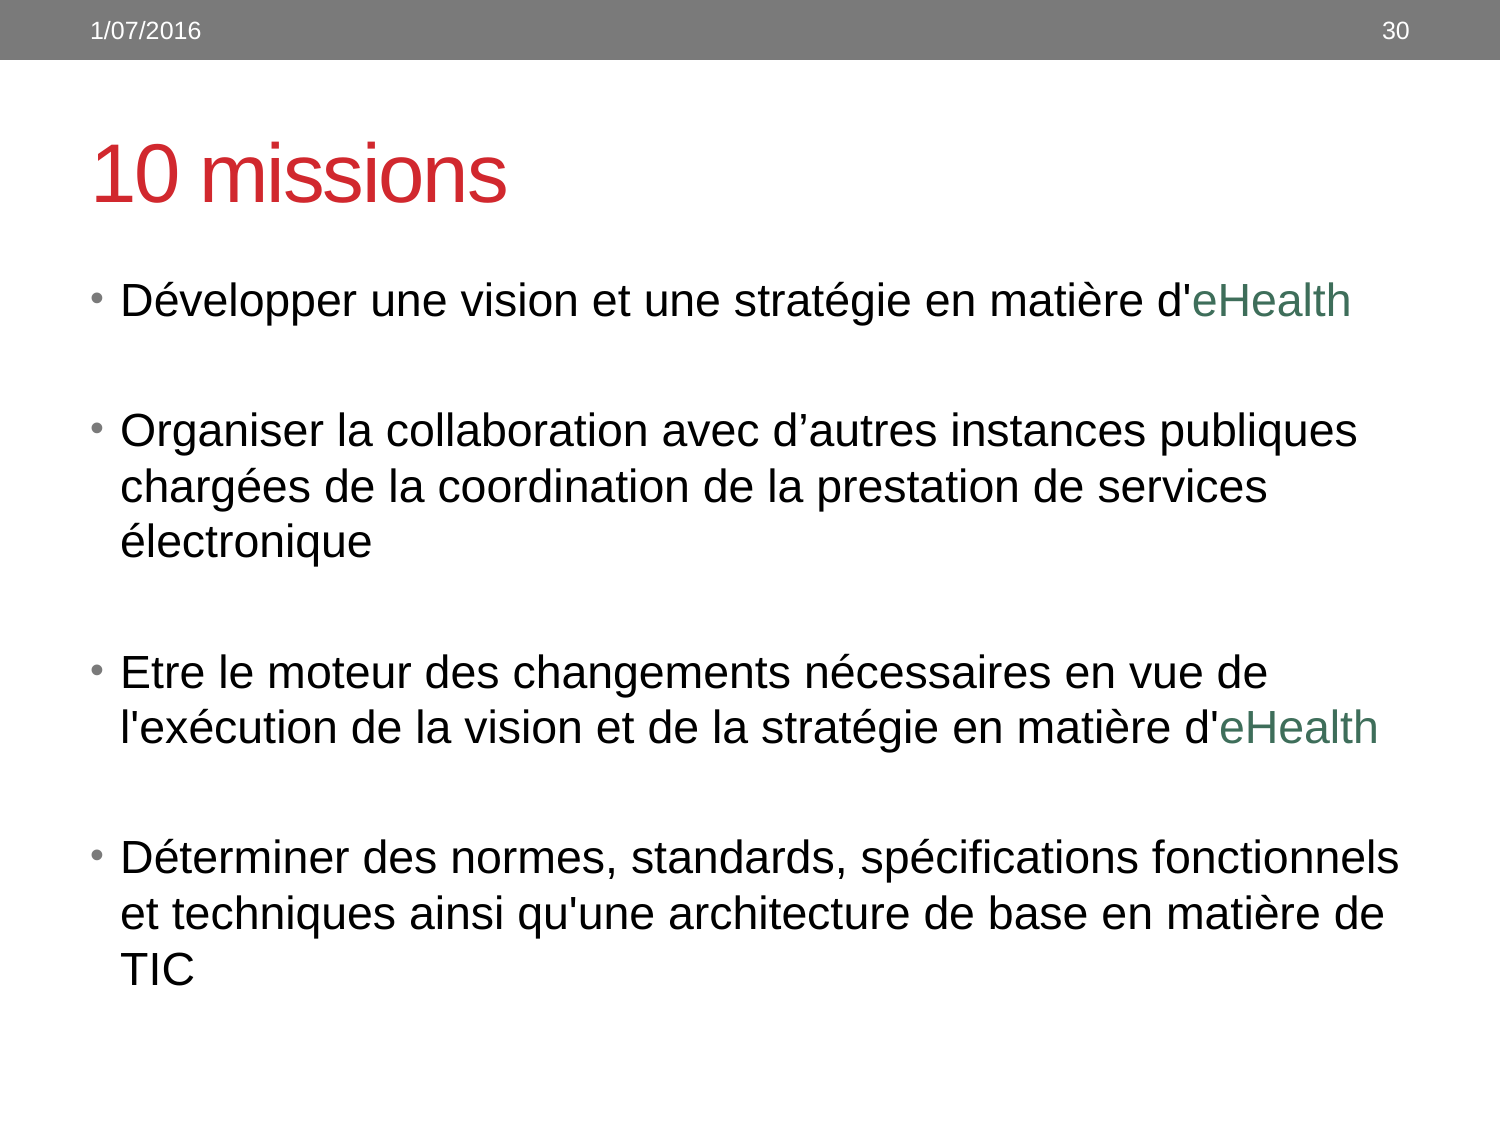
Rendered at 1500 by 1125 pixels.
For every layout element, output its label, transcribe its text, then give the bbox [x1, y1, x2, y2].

title 10 missions [75, 87, 1425, 250]
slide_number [75, 3, 550, 57]
list Développer une vision et une stratégie en matière d'eHealth Organiser la collaboration avec d’autres instances publiques chargées de la coordination de la prestation de services électronique Etre le moteur des changements nécessaires en vue de l'exécution de la vision et de la stratégie en matière d'eHealth Déterminer des normes, standards, spécifications fonctionnels et techniques ainsi qu'une architecture de base en matière de TIC [75, 262, 1425, 1063]
slide_number 30 [1250, 3, 1425, 57]
